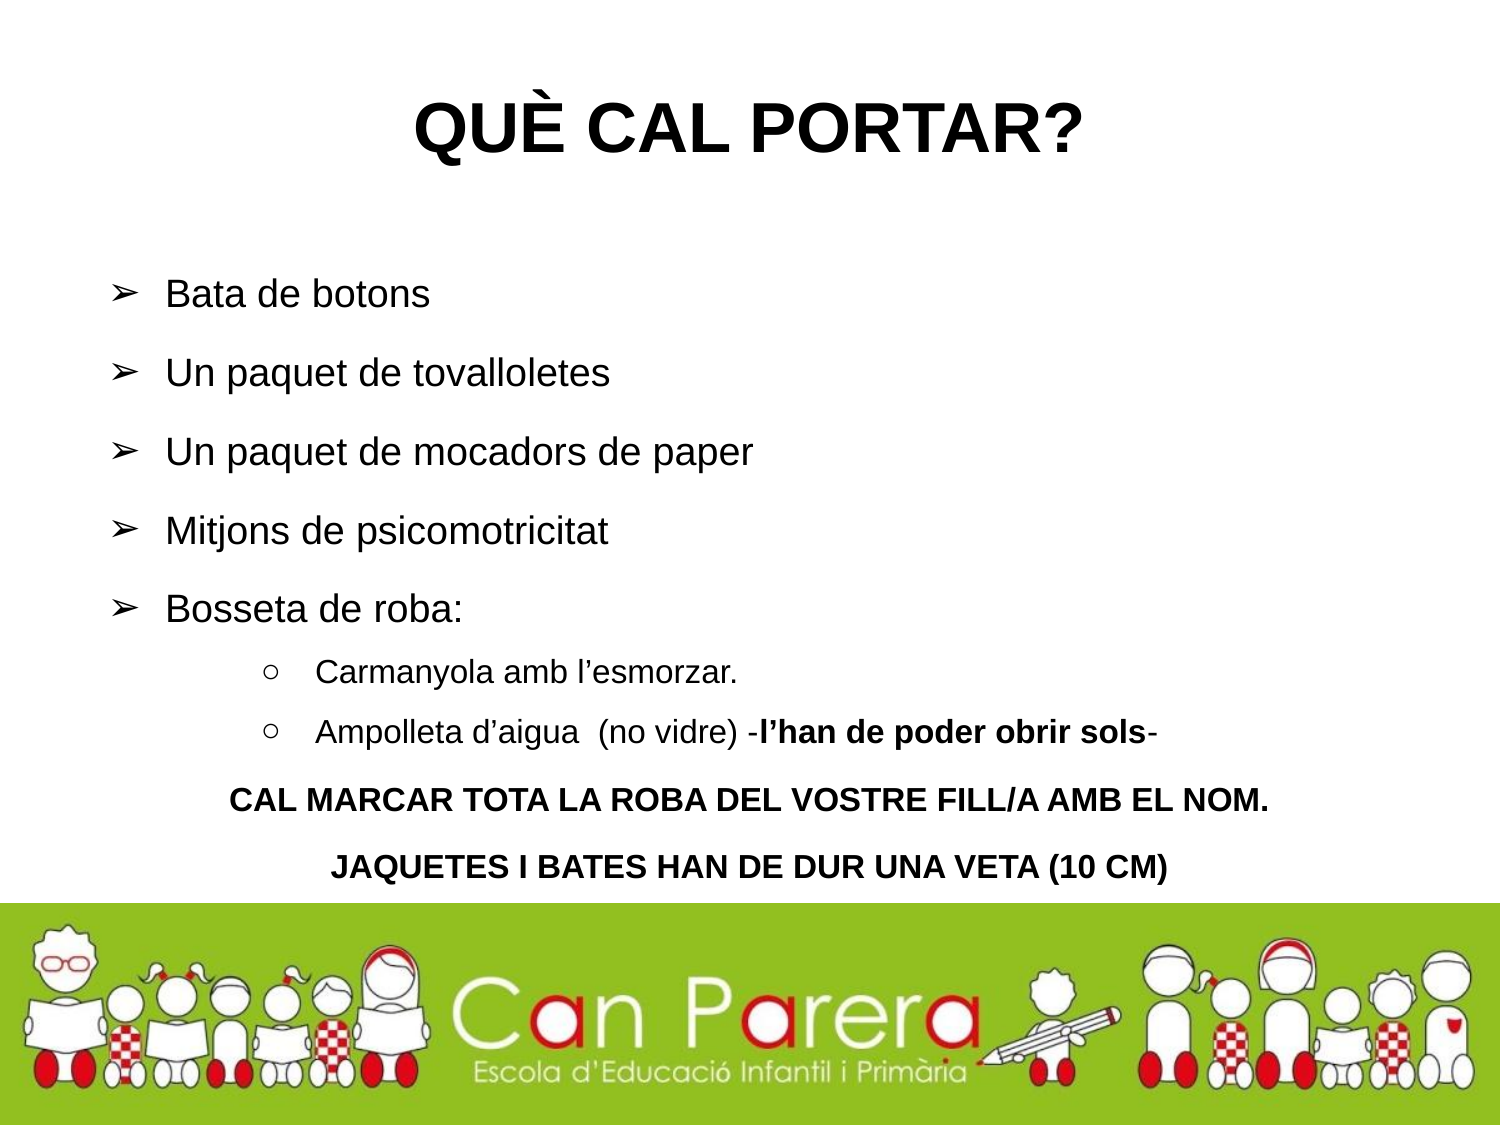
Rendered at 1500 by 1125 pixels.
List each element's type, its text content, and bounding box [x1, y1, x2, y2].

picture [0, 903, 1500, 1125]
list QUÈ CAL PORTAR? Bata de botons Un paquet de tovalloletes Un paquet de mocadors de paper Mitjons de psicomotricitat Bosseta de roba: Carmanyola amb l’esmorzar. Ampolleta d’aigua (no vidre) -l’han de poder obrir sols- CAL MARCAR TOTA LA ROBA DEL VOSTRE FILL/A AMB EL NOM. JAQUETES I BATES HAN DE DUR UNA VETA (10 CM) [75, 74, 1425, 878]
